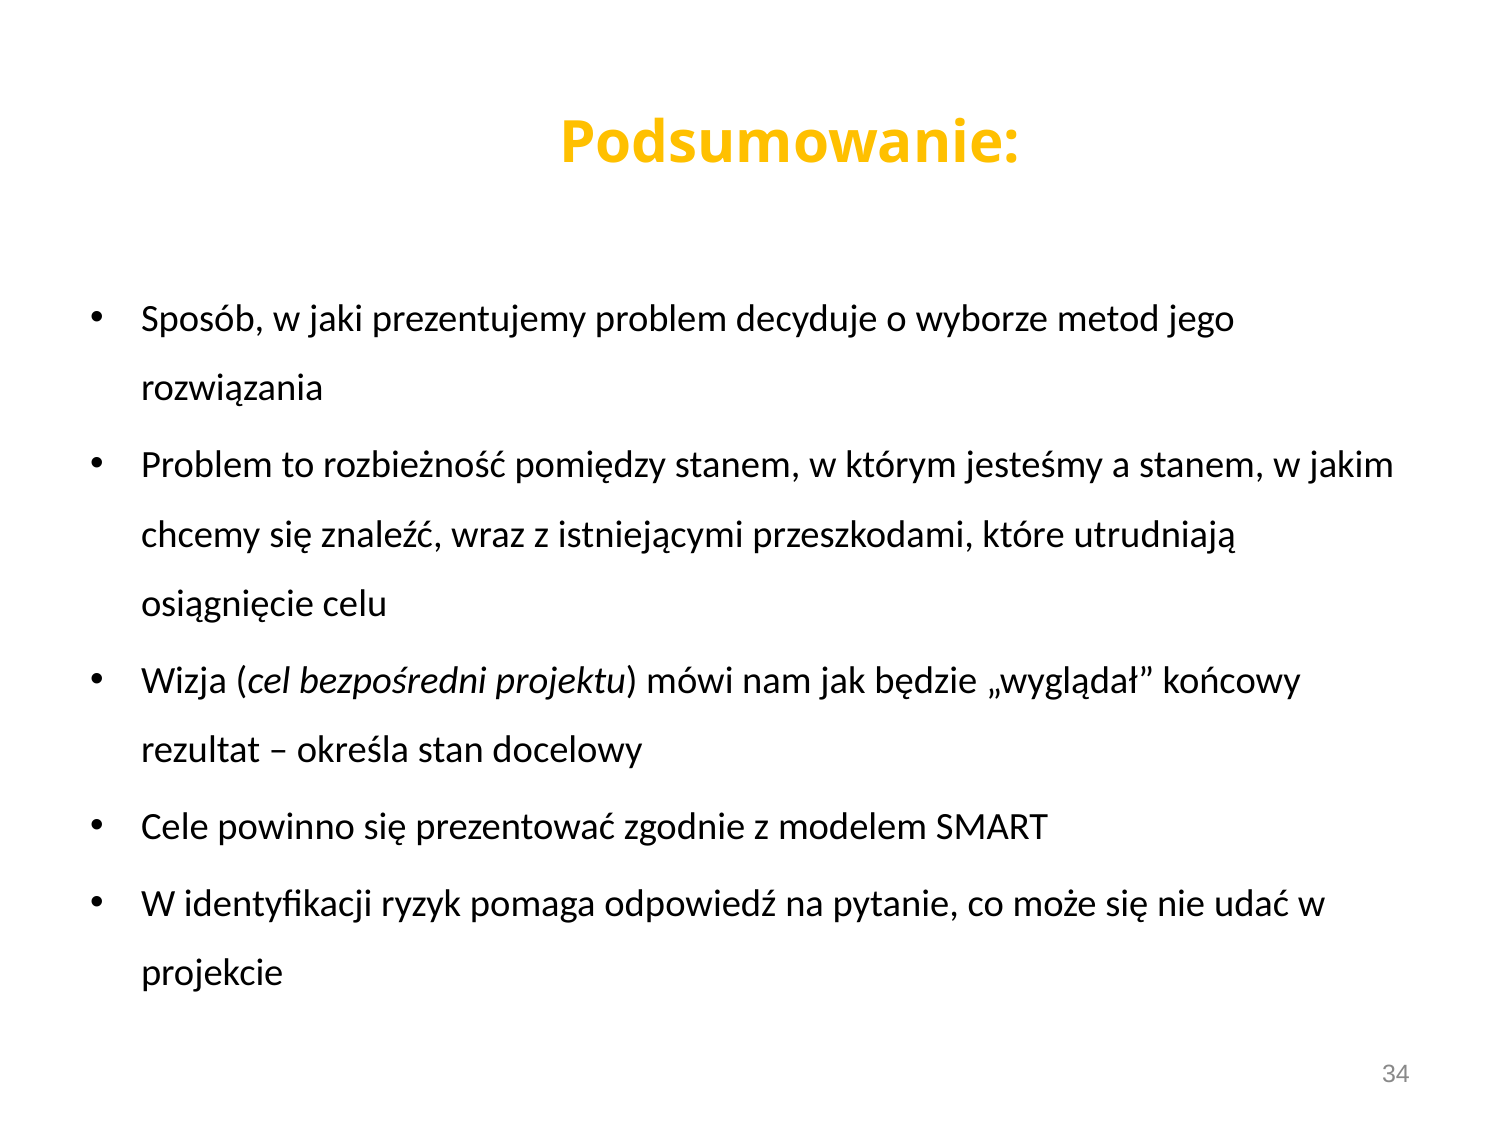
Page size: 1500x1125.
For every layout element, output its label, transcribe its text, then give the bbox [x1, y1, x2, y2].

slide_number 34 [1074, 1042, 1425, 1103]
title Podsumowanie: [75, 37, 1425, 241]
list Sposób, w jaki prezentujemy problem decyduje o wyborze metod jego rozwiązania Problem to rozbieżność pomiędzy stanem, w którym jesteśmy a stanem, w jakim chcemy się znaleźć, wraz z istniejącymi przeszkodami, które utrudniają osiągnięcie celu Wizja (cel bezpośredni projektu) mówi nam jak będzie „wyglądał” końcowy rezultat – określa stan docelowy Cele powinno się prezentować zgodnie z modelem SMART W identyfikacji ryzyk pomaga odpowiedź na pytanie, co może się nie udać w projekcie [75, 262, 1425, 1005]
